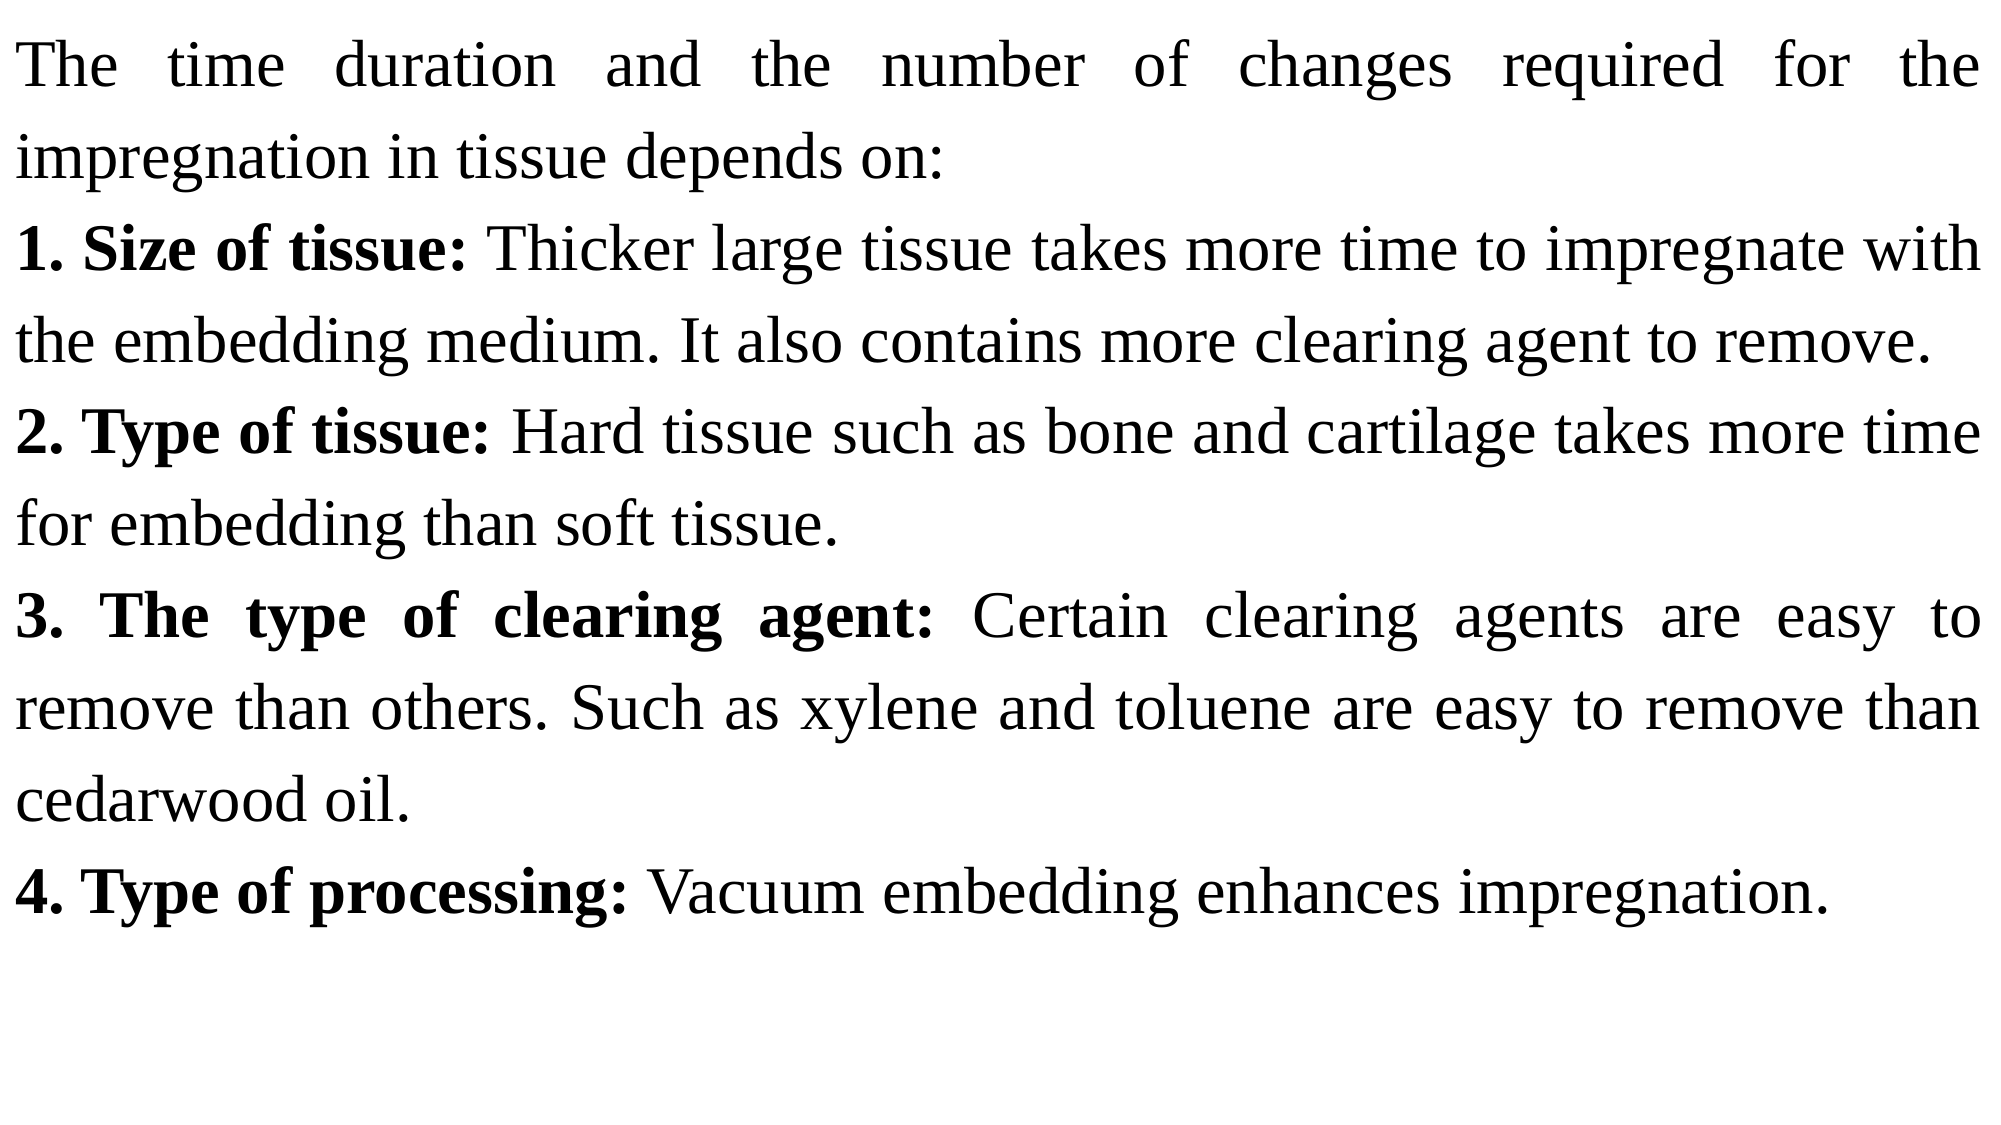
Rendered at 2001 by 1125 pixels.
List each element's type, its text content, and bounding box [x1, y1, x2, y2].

list The time duration and the number of changes required for the impregnation in tissue depends on: 1. Size of tissue: Thicker large tissue takes more time to impregnate with the embedding medium. It also contains more clearing agent to remove. 2. Type of tissue: Hard tissue such as bone and cartilage takes more time for embedding than soft tissue. 3. The type of clearing agent: Certain clearing agents are easy to remove than others. Such as xylene and toluene are easy to remove than cedarwood oil. 4. Type of processing: Vacuum embedding enhances impregnation. [0, 0, 2000, 1125]
